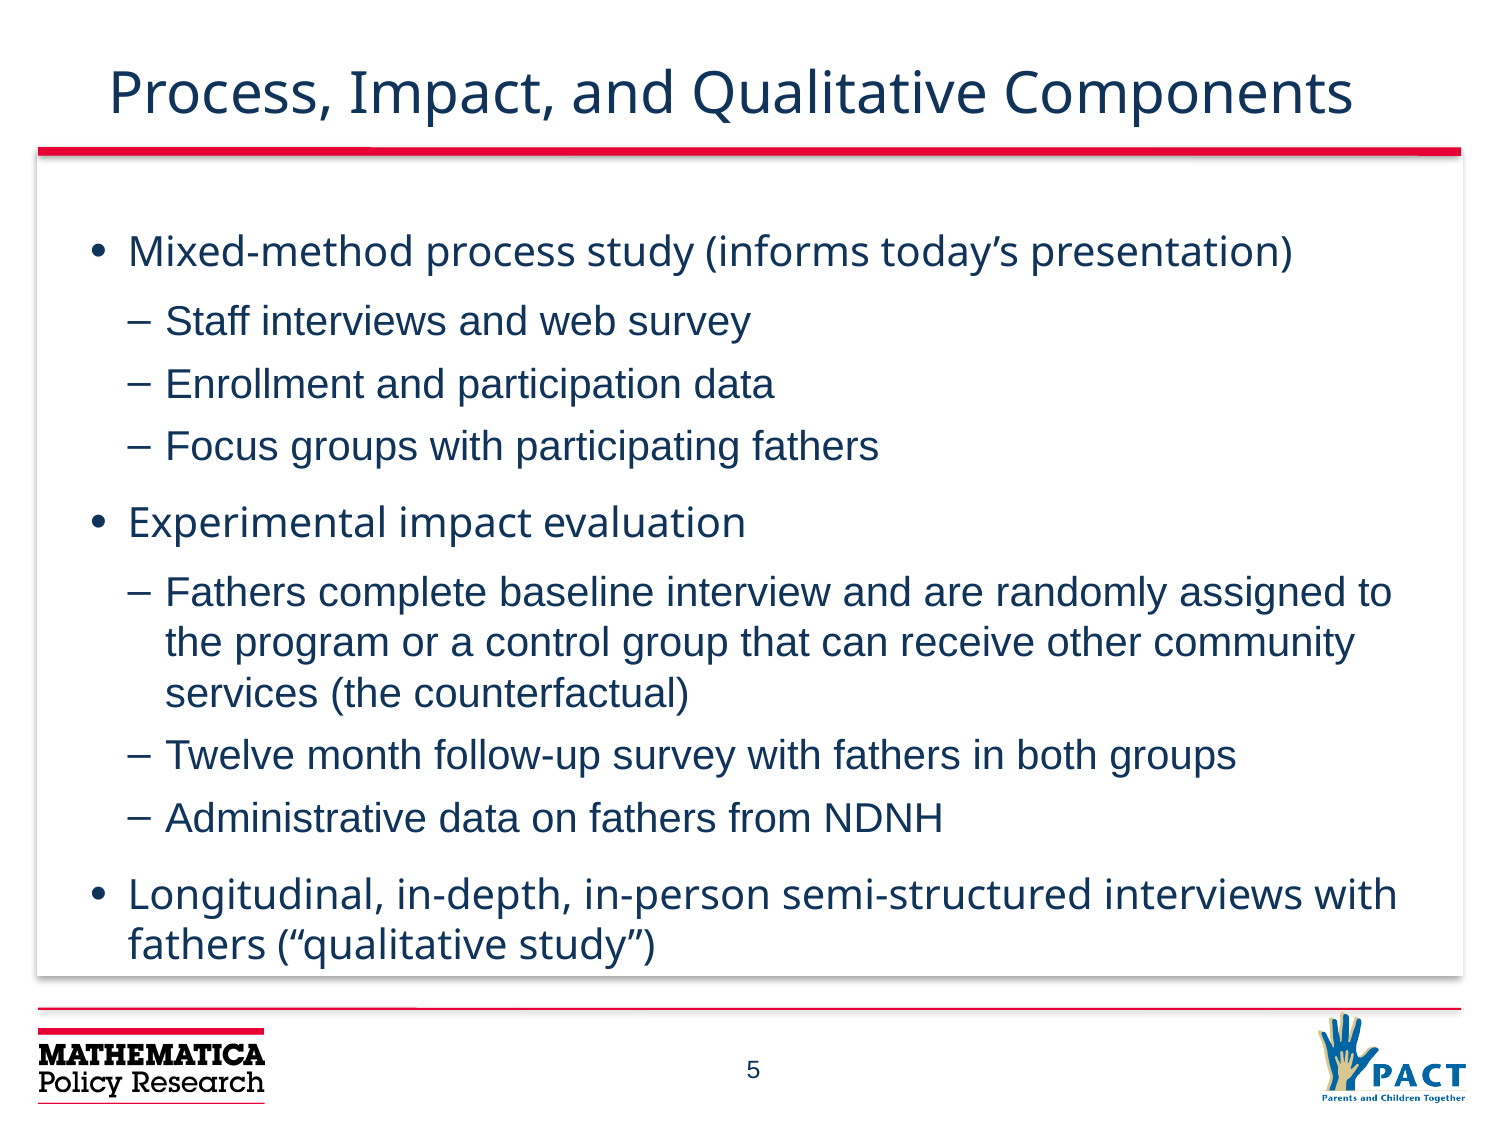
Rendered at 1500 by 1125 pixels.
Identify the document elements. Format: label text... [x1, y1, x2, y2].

picture [1318, 1012, 1469, 1103]
list Mixed-method process study (informs today’s presentation) Staff interviews and web survey Enrollment and participation data Focus groups with participating fathers Experimental impact evaluation Fathers complete baseline interview and are randomly assigned to the program or a control group that can receive other community services (the counterfactual) Twelve month follow-up survey with fathers in both groups Administrative data on fathers from NDNH Longitudinal, in-depth, in-person semi-structured interviews with fathers (“qualitative study”) [75, 217, 1425, 1013]
title Process, Impact, and Qualitative Components [38, 55, 1425, 200]
picture [38, 1028, 265, 1104]
